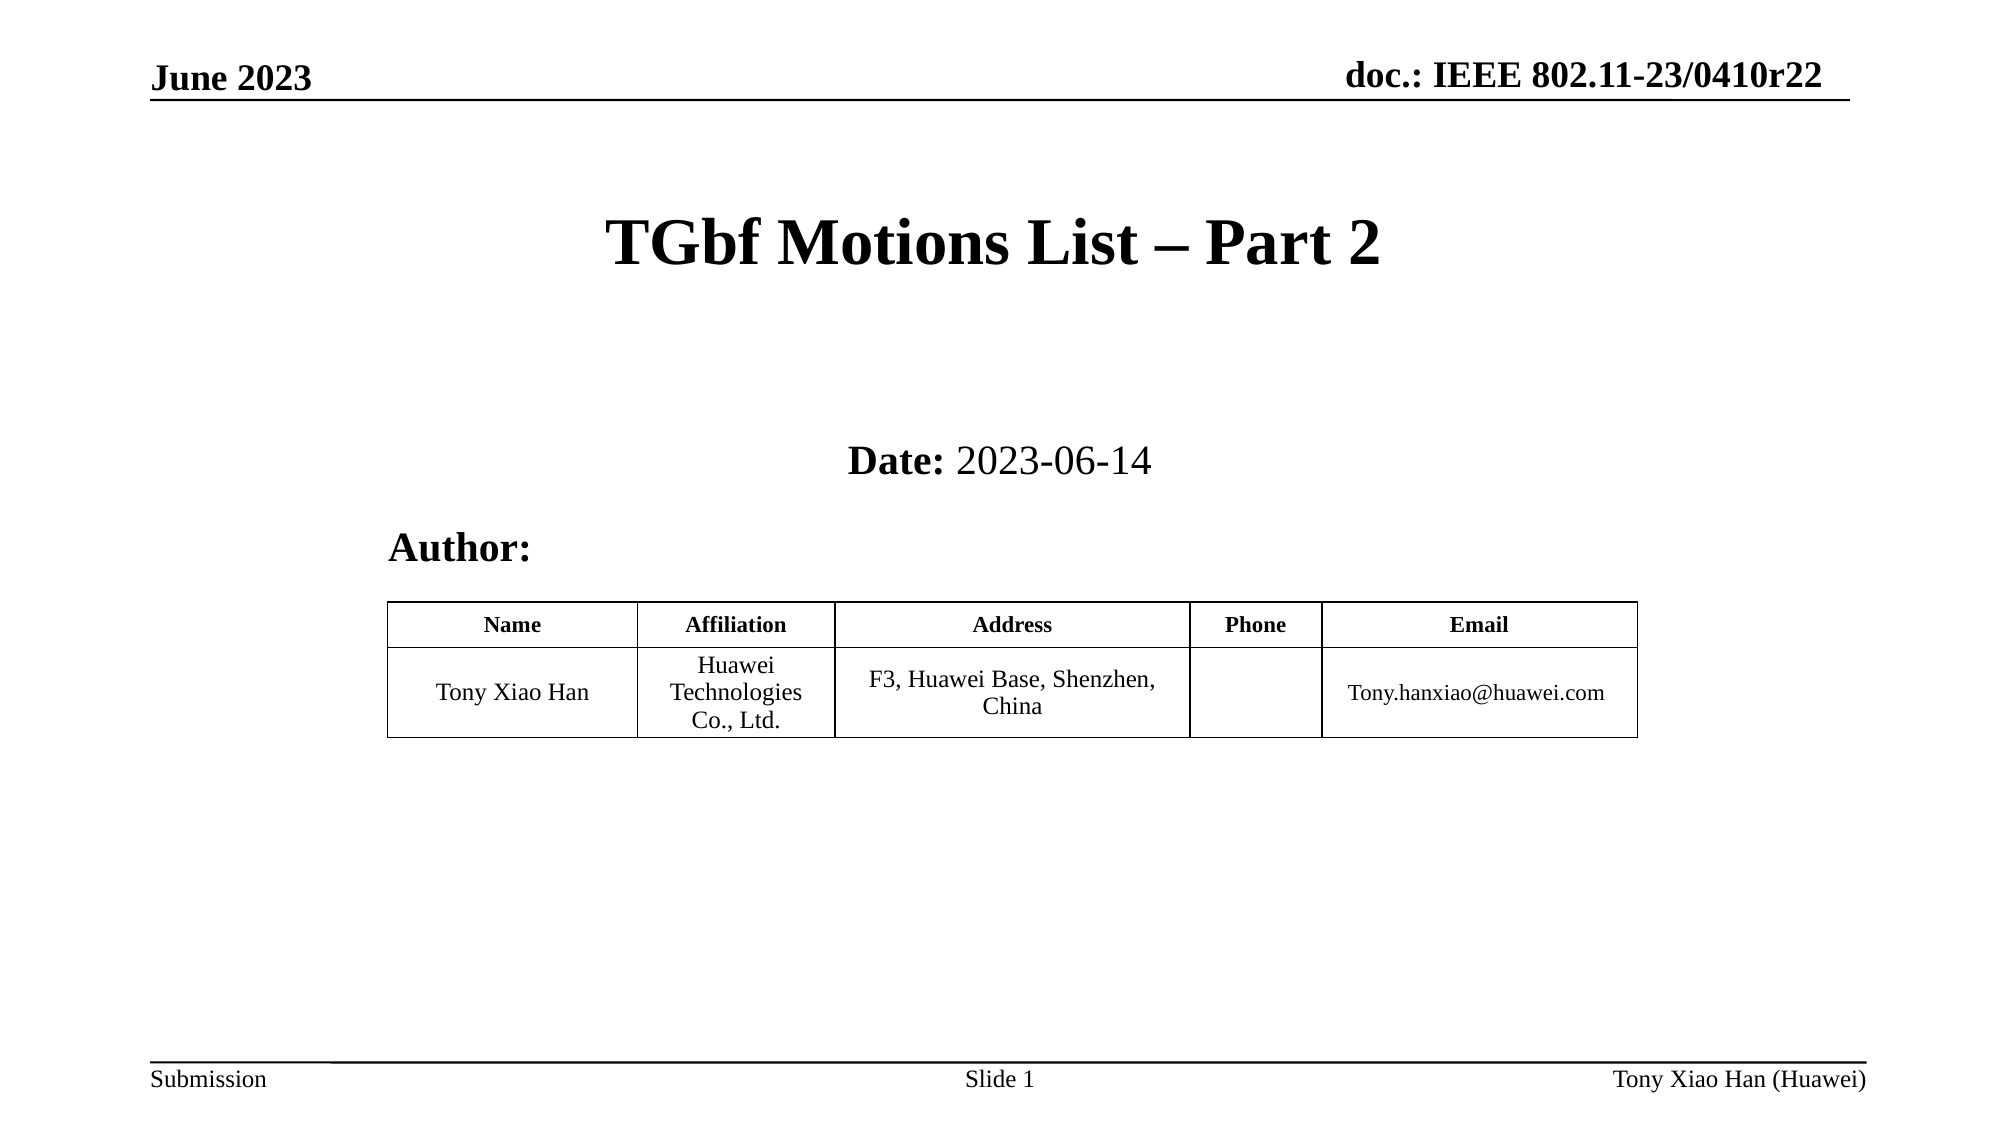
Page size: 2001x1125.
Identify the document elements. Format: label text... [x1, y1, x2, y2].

table_header Email [1323, 603, 1637, 647]
title TGbf Motions List – Part 2 [312, 149, 1675, 325]
text_box Author: [362, 512, 600, 575]
table_header Address [836, 603, 1189, 647]
table_cell Tony Xiao Han [388, 648, 637, 737]
table_header Affiliation [638, 603, 834, 647]
table_cell F3, Huawei Base, Shenzhen, China [836, 648, 1189, 737]
table_cell Huawei Technologies Co., Ltd. [638, 648, 834, 737]
table_cell Tony.hanxiao@huawei.com [1323, 648, 1637, 737]
table_cell [1191, 648, 1321, 737]
list Date: 2023-06-14 [362, 425, 1638, 488]
table_header Phone [1191, 603, 1321, 647]
table_header Name [388, 603, 637, 647]
